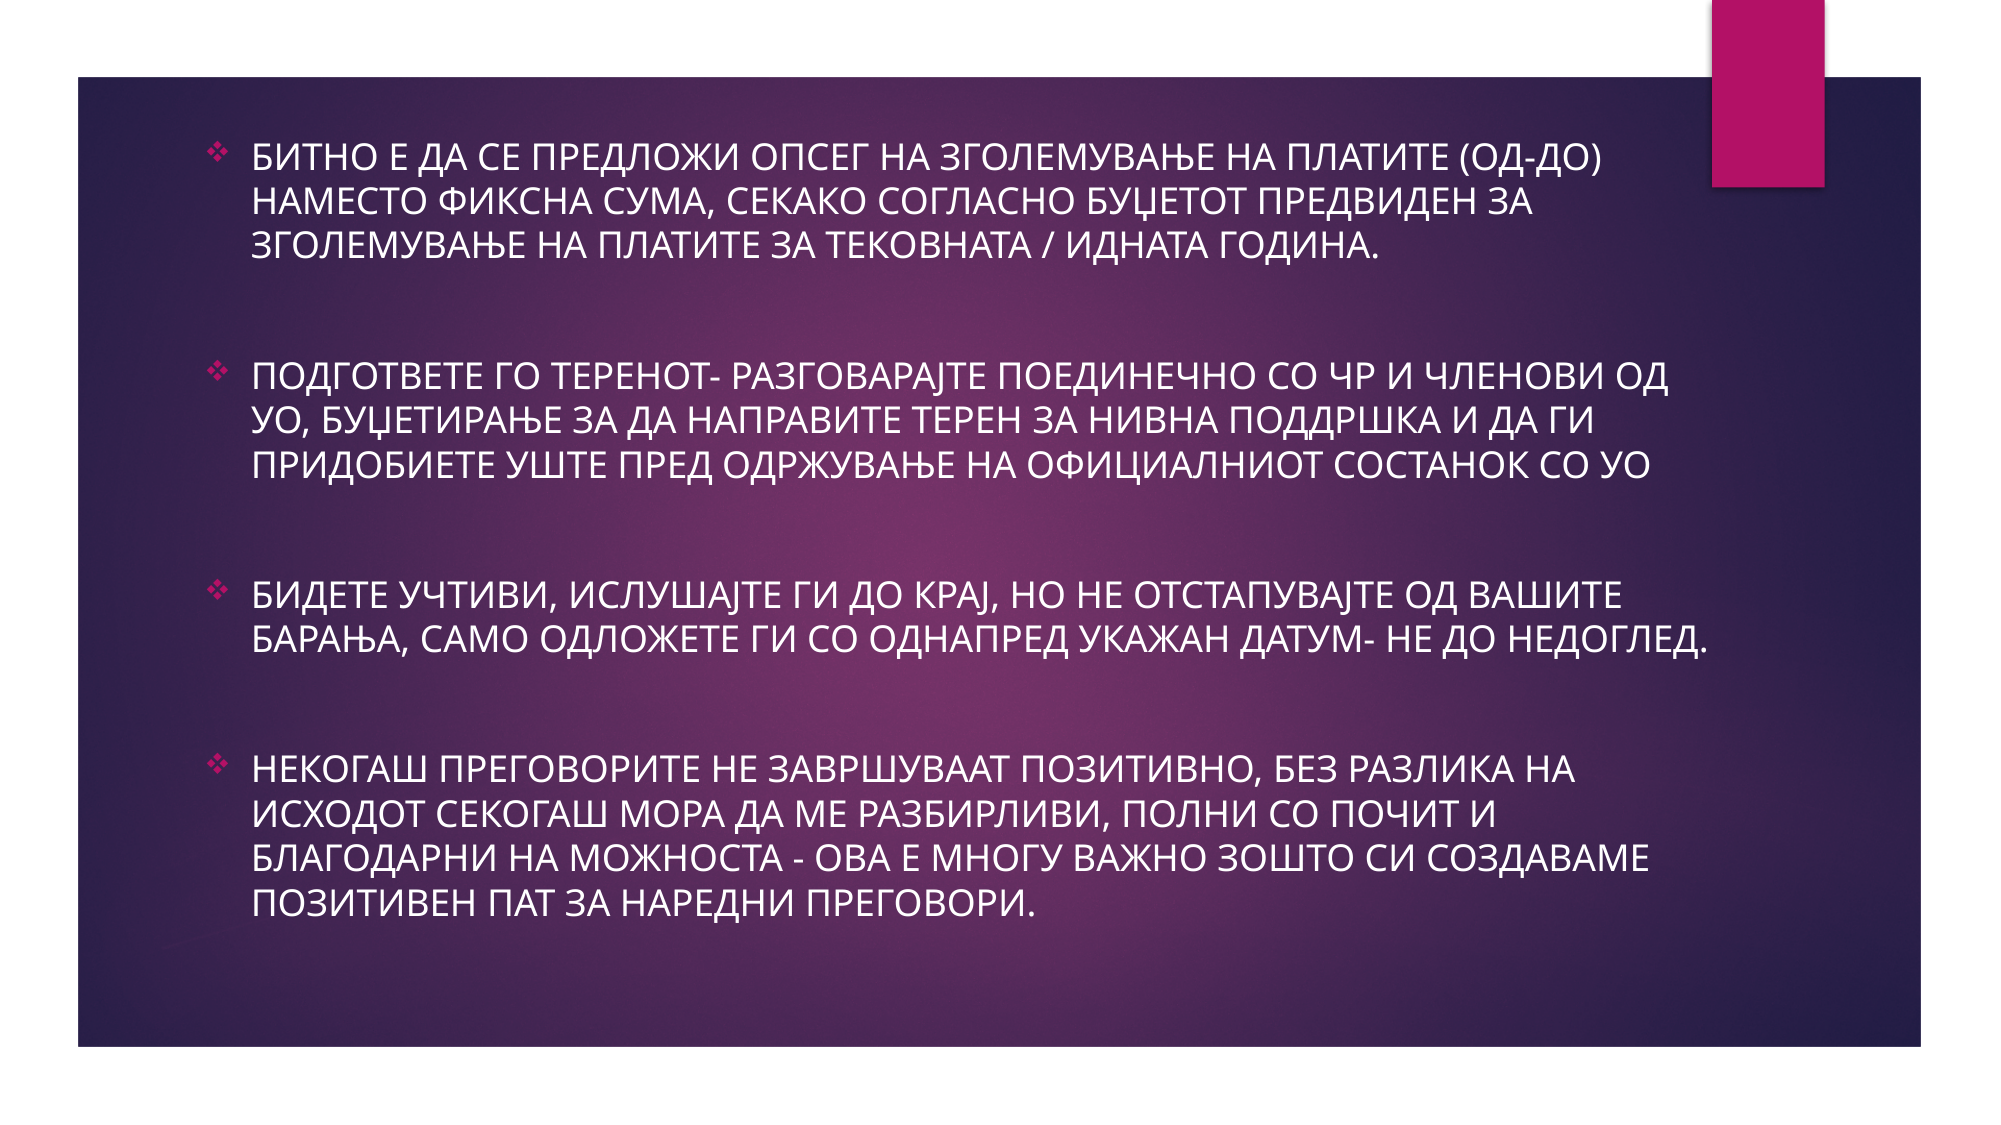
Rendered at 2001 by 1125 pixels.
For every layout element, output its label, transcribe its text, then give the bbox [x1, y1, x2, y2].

subtitle Битно е да се предложи опсег на зголемување на платите (од-до) наместо фиксна сумa, секако согласно буџетот предвиден за зголемување на платите за тековната / идната година. Подгответе го теренот- разговарајте поединечно со ЧР и Членови од УО, Буџетирање за да направите терен за нивна поддршка и да ги придобиете уште пред одржување на официалниот состанок со УО Бидете учтиви, ислушајте ги до крај, но не отстапувајте од вашите барања, само одложете ги со однапред укажан датум- не до недоглед. Некогаш преговорите не завршуваат позитивно, без разлика на исходот секогаш мора да ме разбирливи, полни со почит и благодарни на можноста - ОВА Е МНОГУ ВАЖНО ЗОШТО СИ СОЗДАВАМЕ ПОЗИТИВЕН ПАТ ЗА НАРЕДНИ ПРЕГОВОРИ. [189, 125, 1728, 986]
